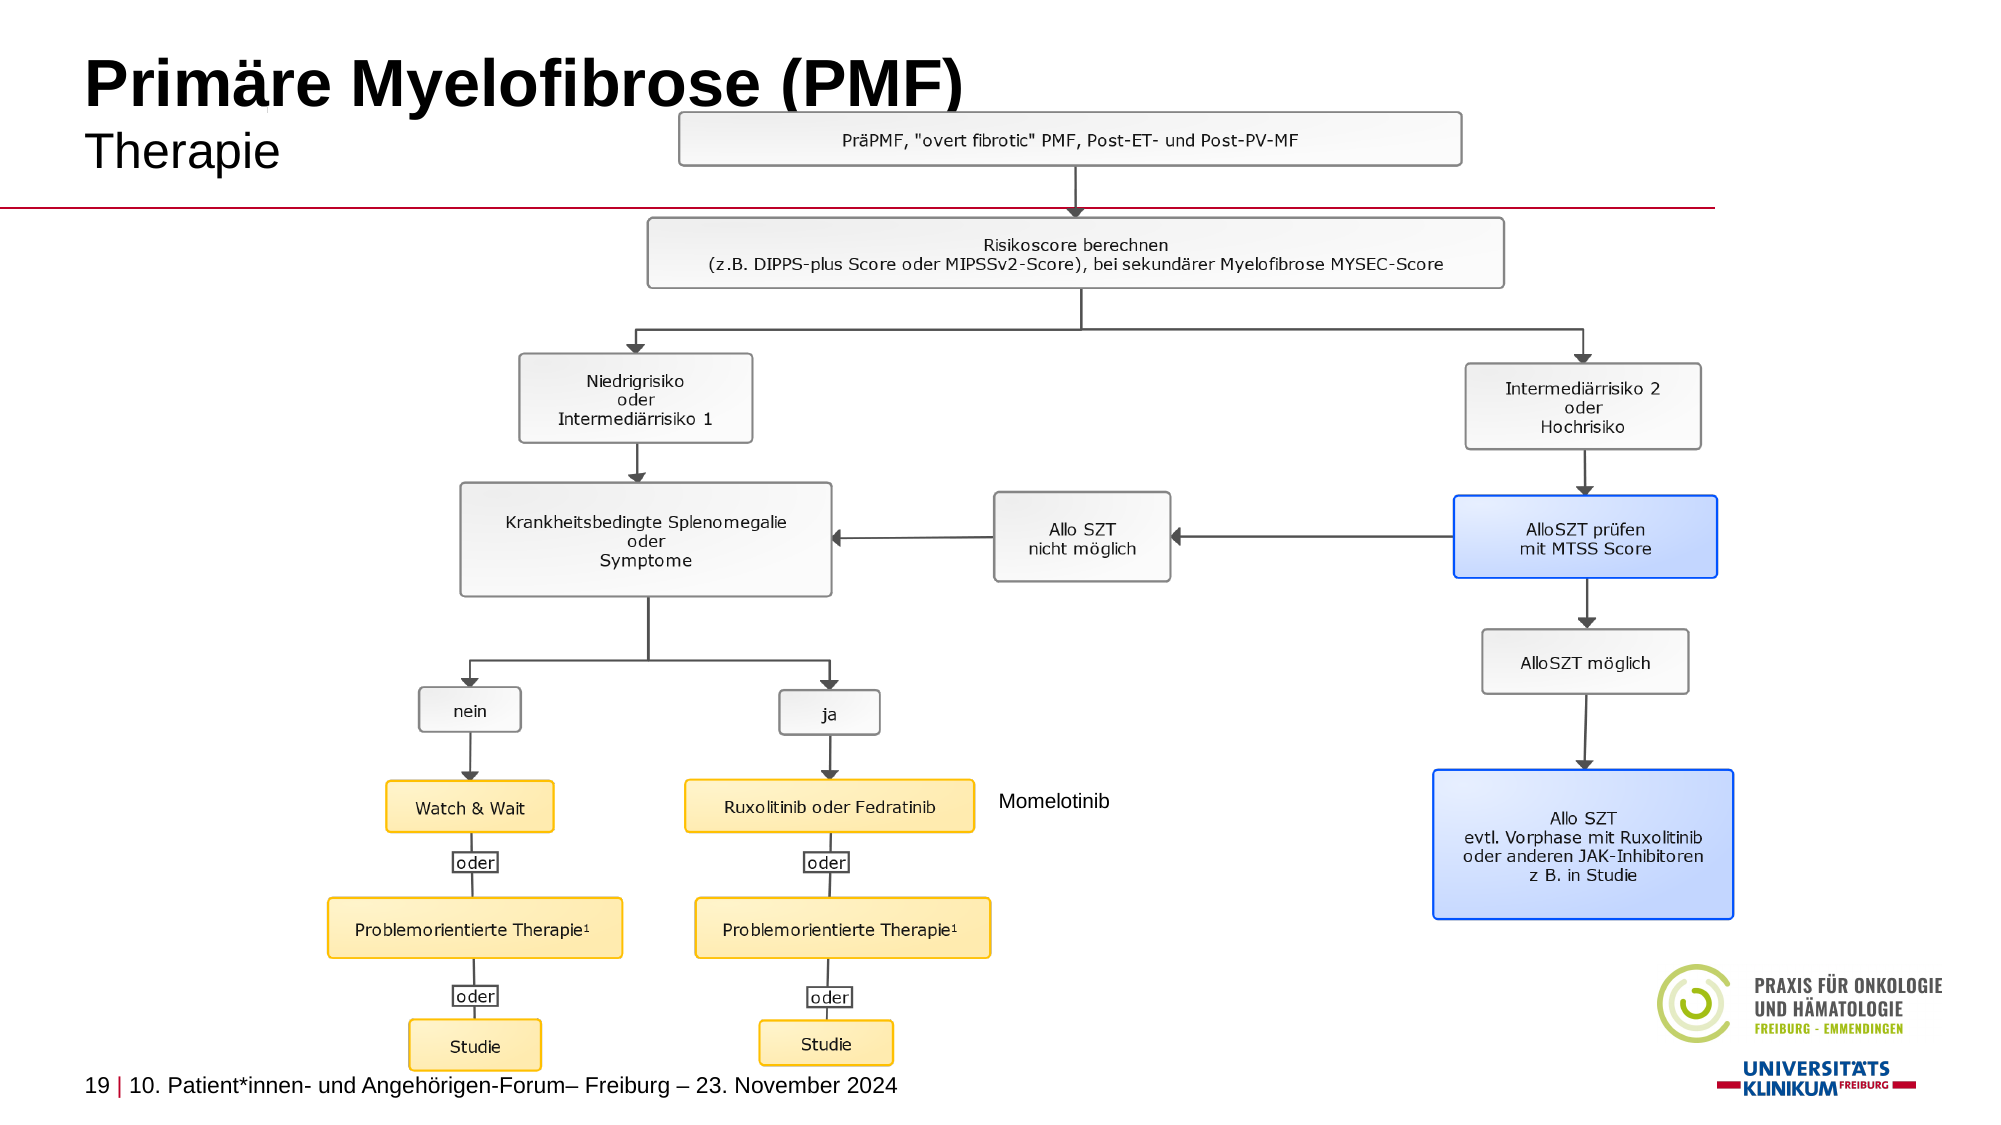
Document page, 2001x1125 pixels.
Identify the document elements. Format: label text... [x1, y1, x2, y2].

subtitle Therapie [84, 113, 261, 179]
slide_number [84, 1042, 1000, 1098]
picture [261, 95, 1942, 1096]
title Primäre Myelofibrose (PMF) [84, 16, 1718, 113]
